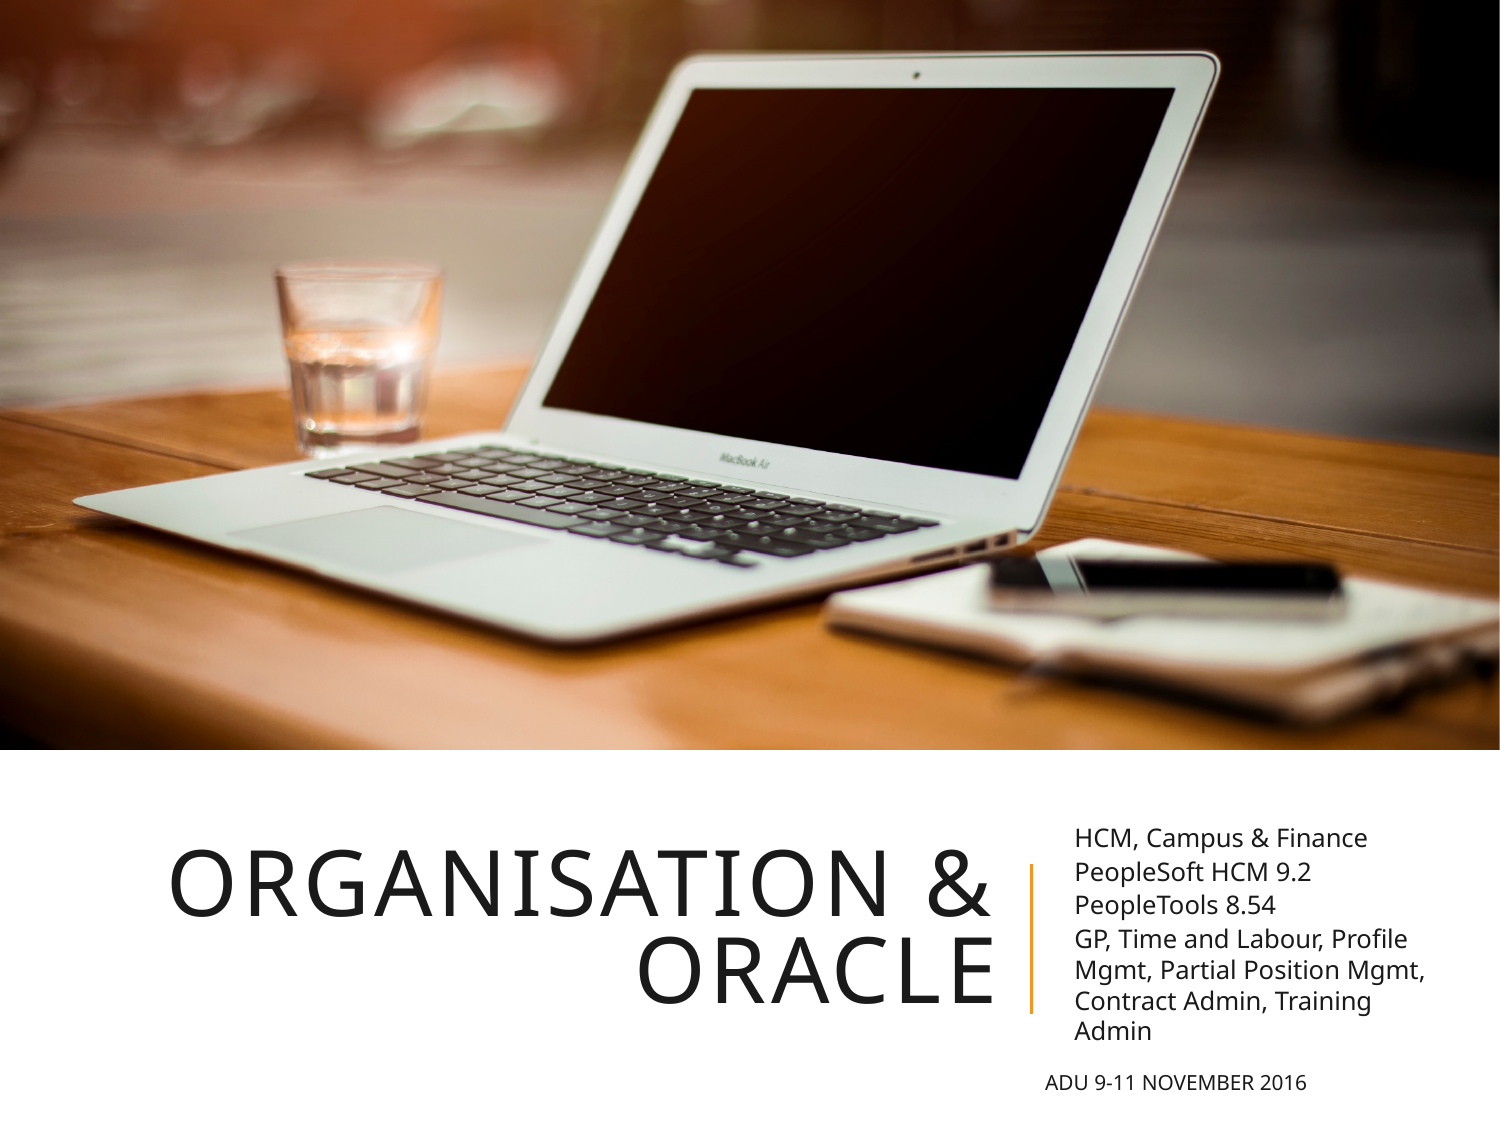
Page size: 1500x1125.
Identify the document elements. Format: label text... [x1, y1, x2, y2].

list HCM, Campus & Finance PeopleSoft HCM 9.2 PeopleTools 8.54 GP, Time and Labour, Profile Mgmt, Partial Position Mgmt, Contract Admin, Training Admin [1059, 813, 1454, 1054]
picture [0, 0, 1500, 751]
footer ADU 9-11 November 2016 [595, 1061, 1322, 1107]
title ORGANIsATION & ORACLE [56, 813, 1013, 1054]
